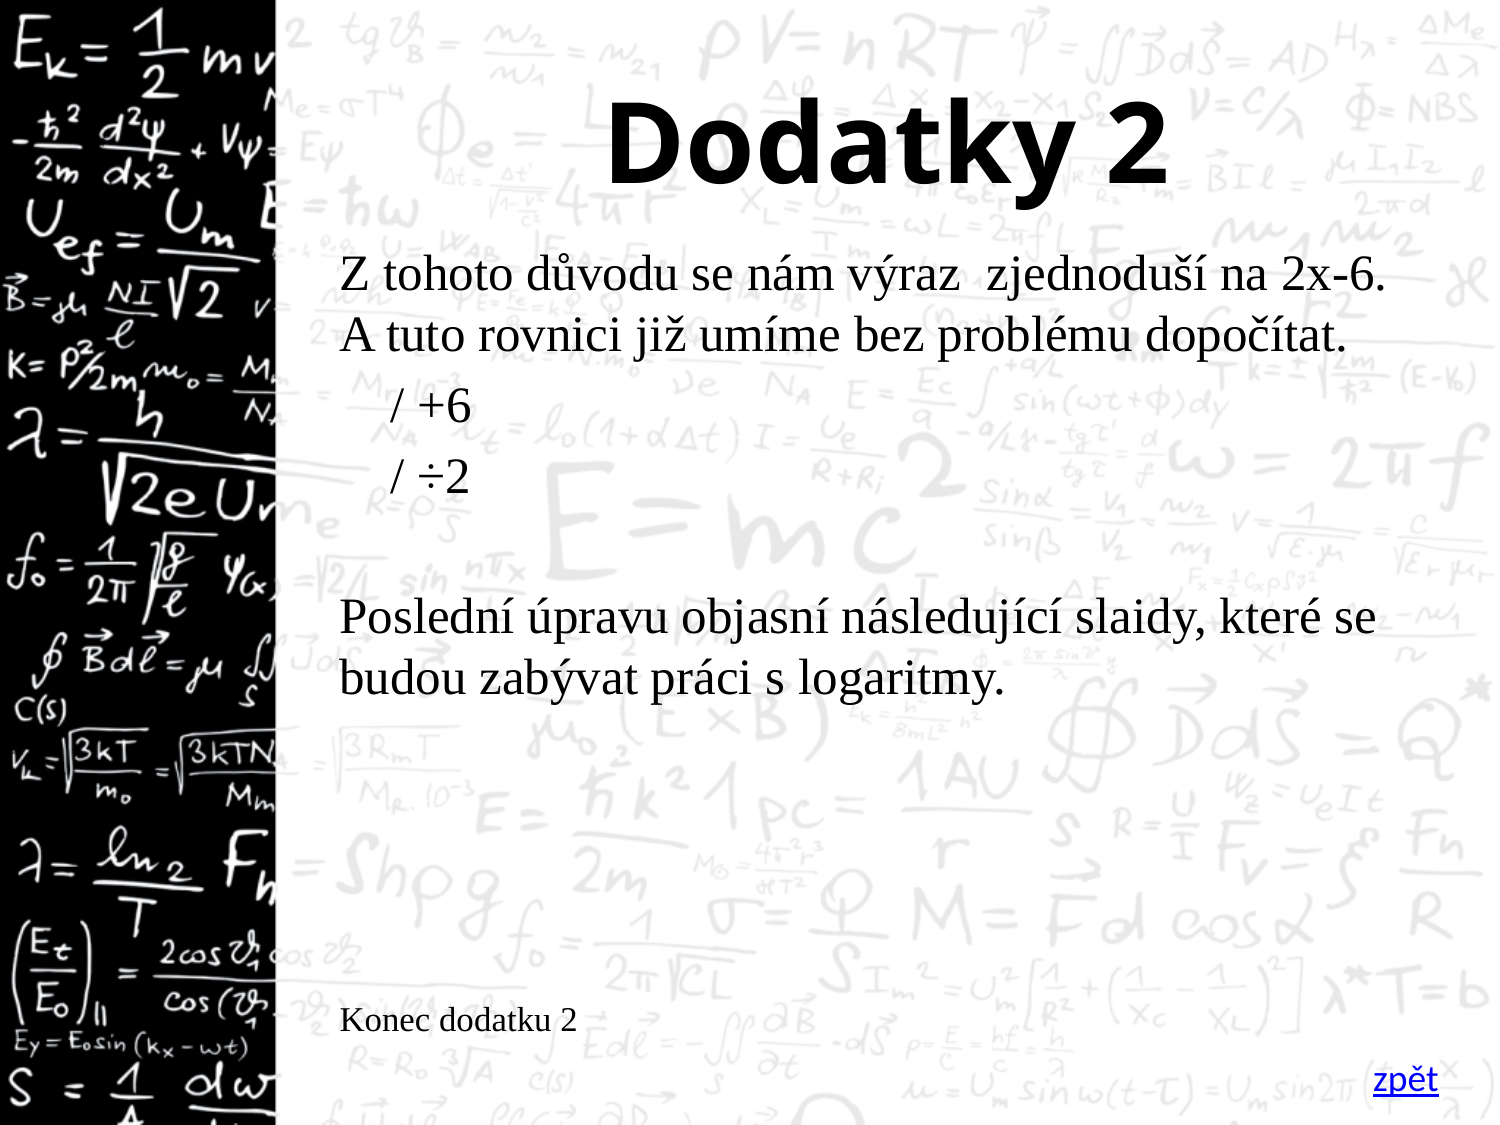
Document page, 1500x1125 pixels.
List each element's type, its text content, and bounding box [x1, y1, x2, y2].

picture [0, 0, 1500, 1125]
title Dodatky 2 [312, 45, 1461, 233]
text_box zpět [1358, 1046, 1465, 1107]
